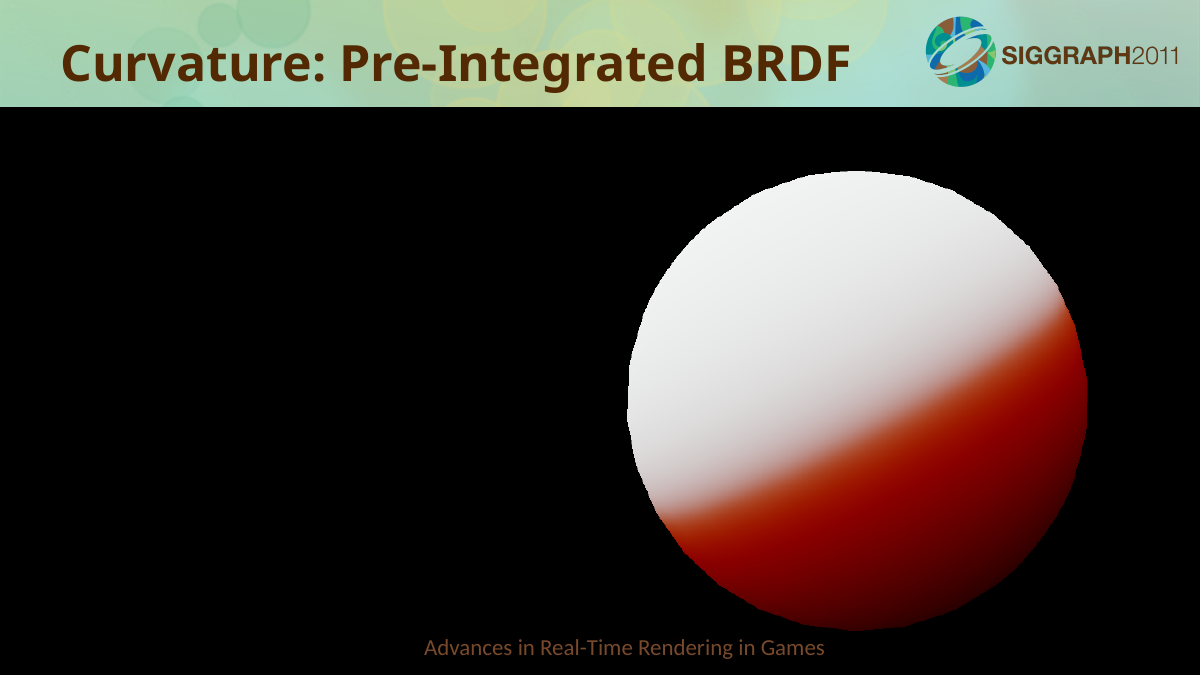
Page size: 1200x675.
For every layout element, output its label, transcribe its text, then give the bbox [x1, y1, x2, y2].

text_box Curvature: Pre-Integrated BRDF [48, 24, 1090, 97]
picture [0, 0, 1200, 107]
picture [619, 160, 1093, 633]
